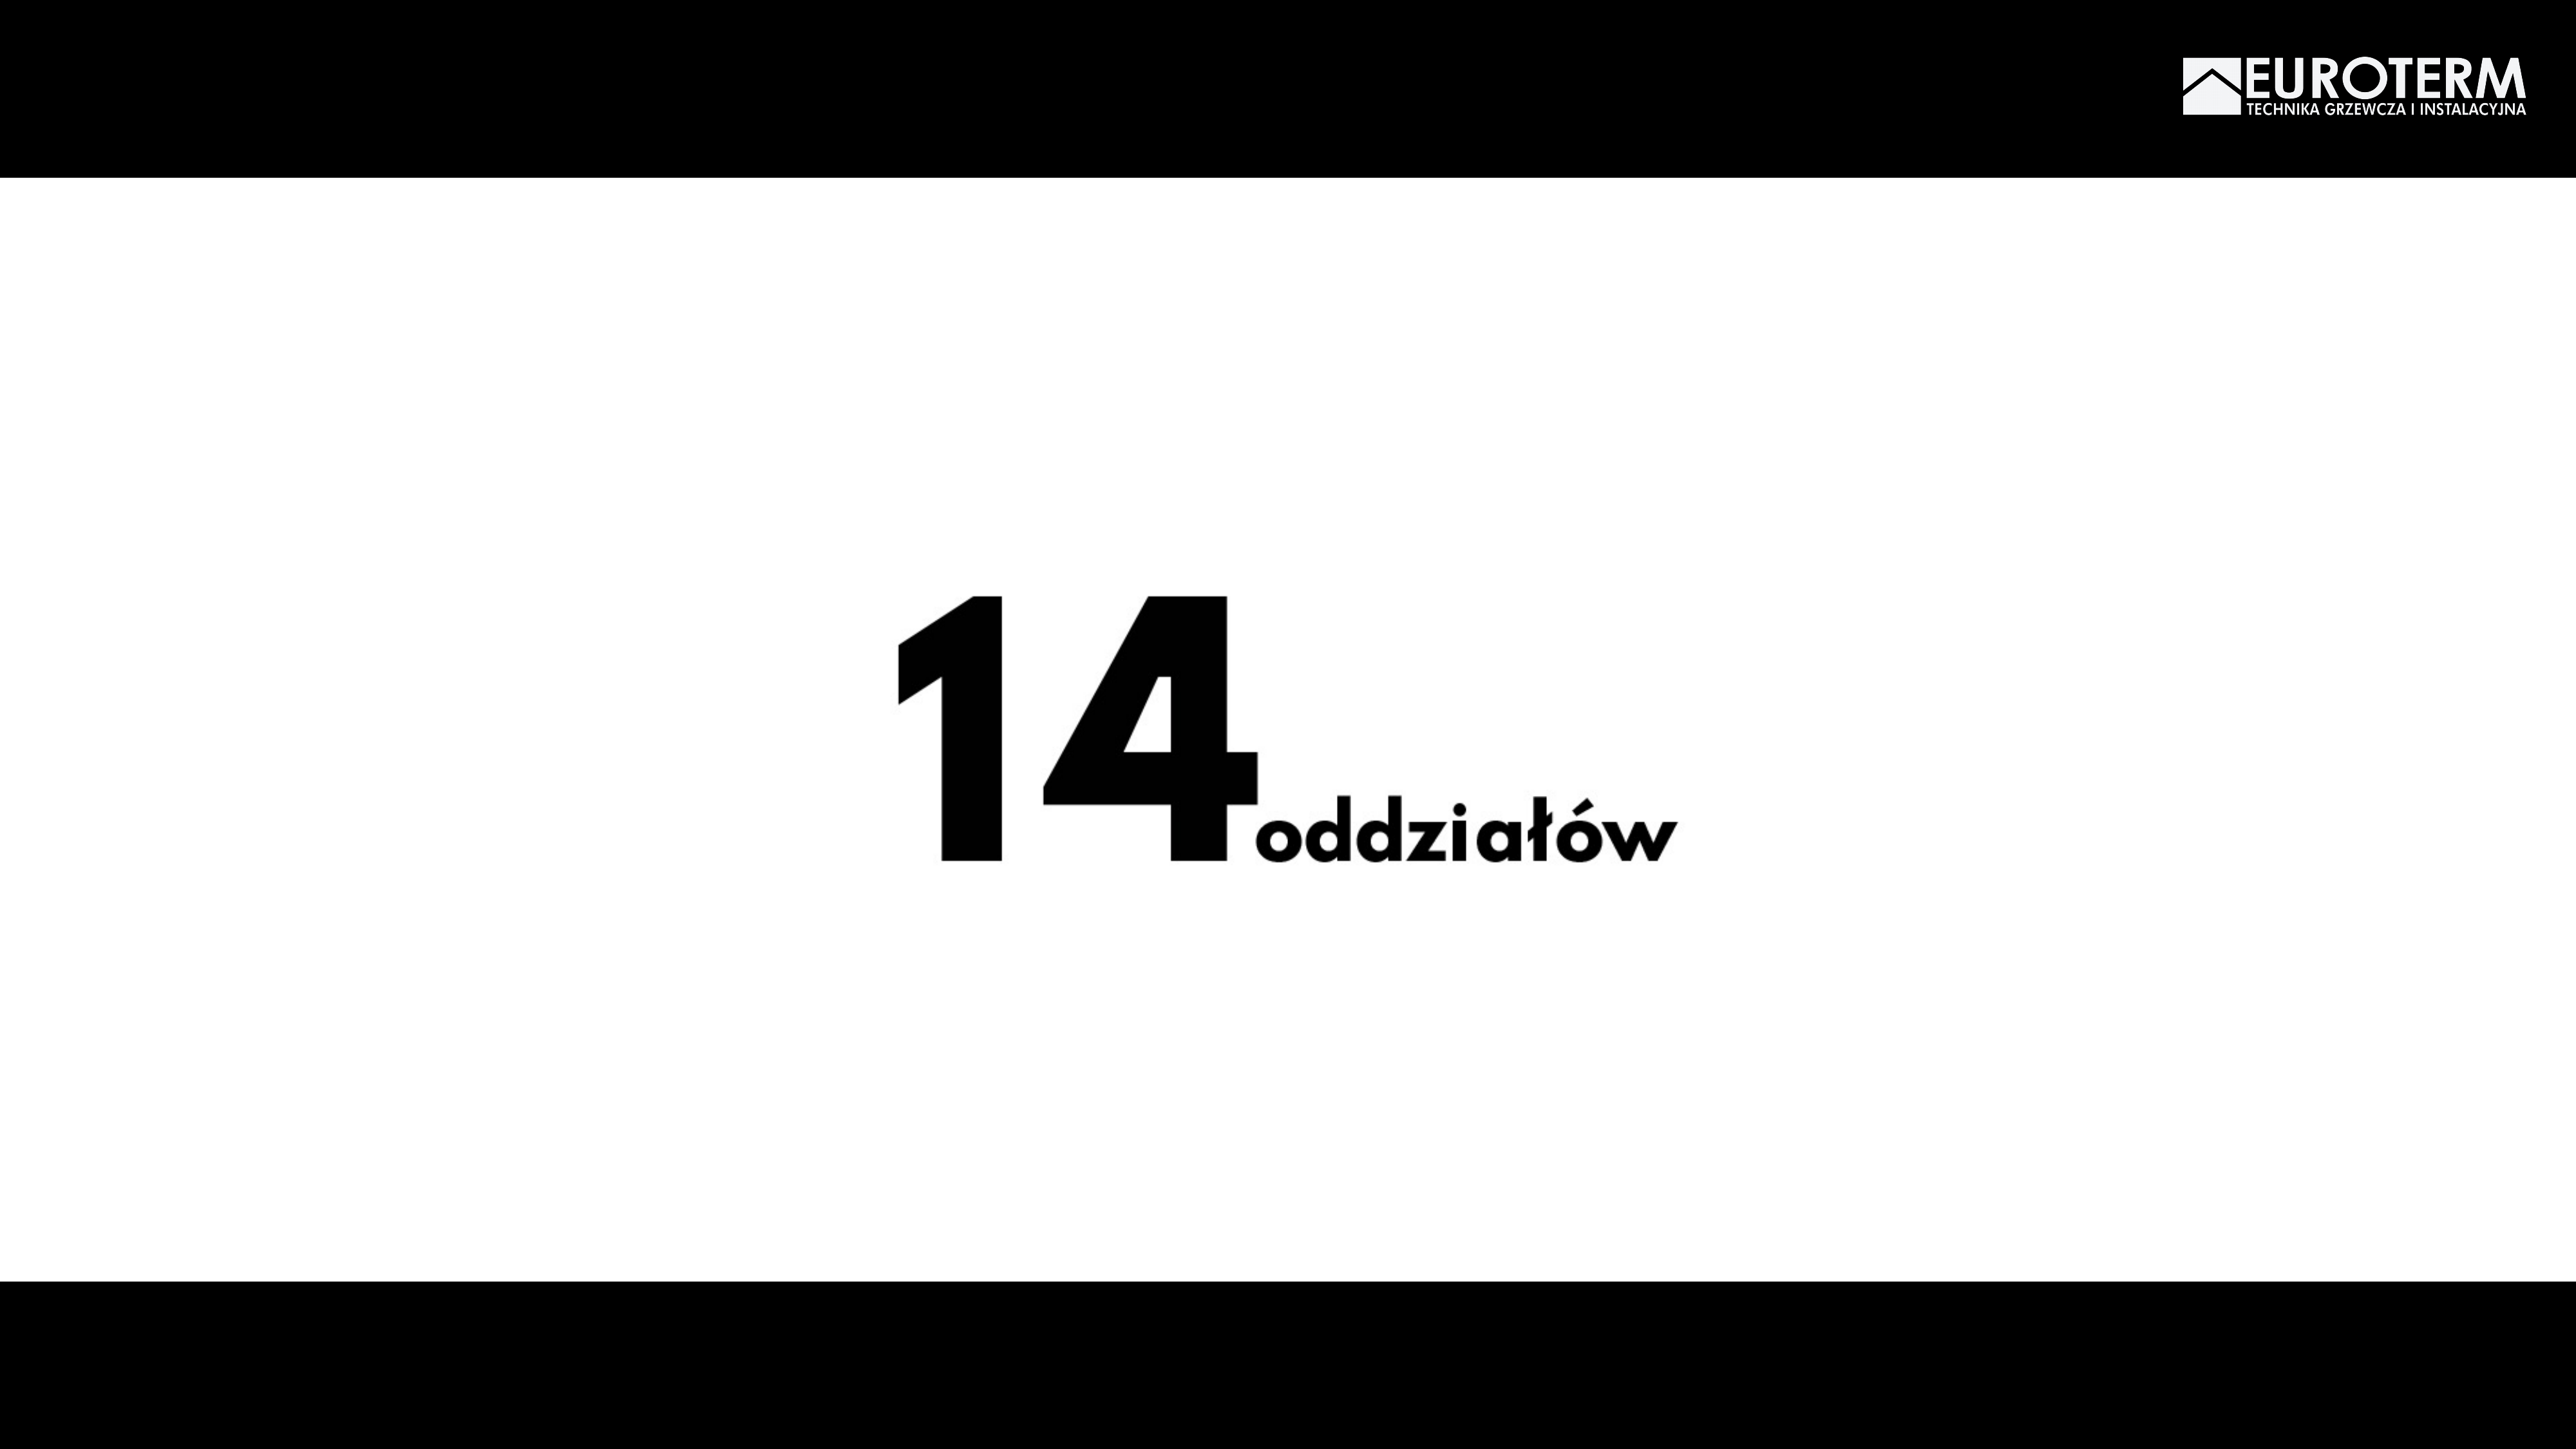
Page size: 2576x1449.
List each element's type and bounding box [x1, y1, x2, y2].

picture [2183, 57, 2526, 115]
picture [0, 178, 2576, 1282]
